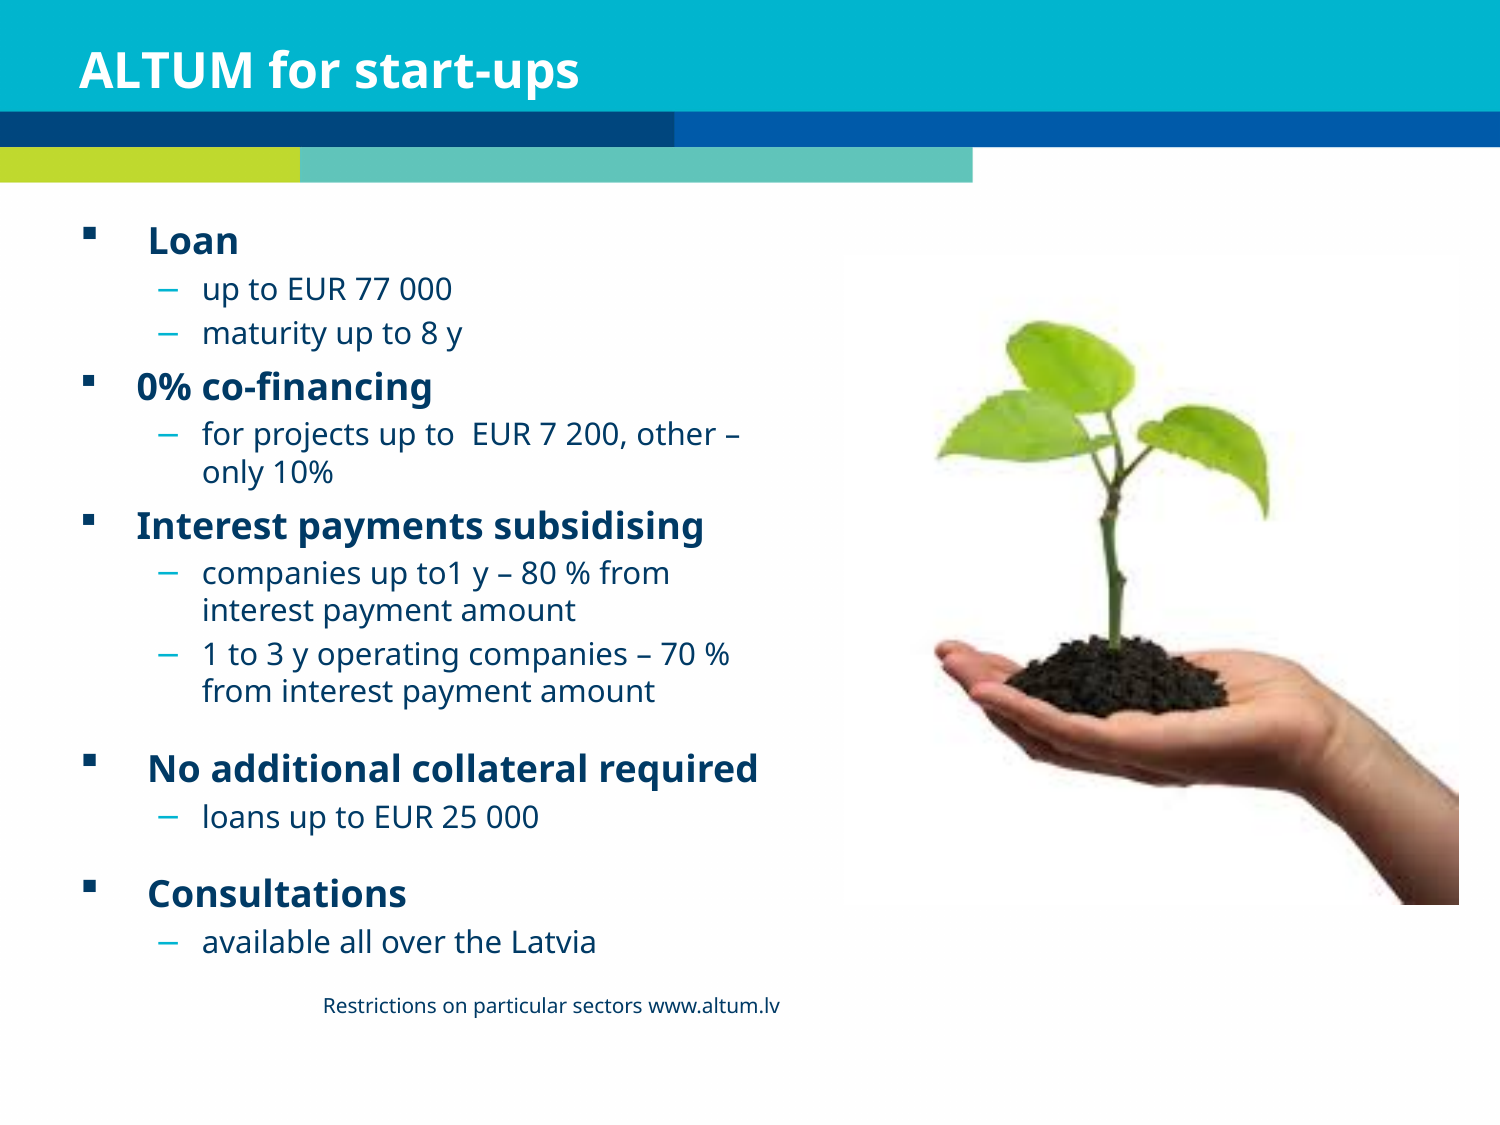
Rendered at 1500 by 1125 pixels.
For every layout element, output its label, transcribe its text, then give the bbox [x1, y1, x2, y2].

picture [0, 0, 1500, 110]
text_box Loan up to EUR 77 000 maturity up to 8 y 0% co-financing for projects up to EUR 7 200, other – only 10% Interest payments subsidising companies up to1 y – 80 % from interest payment amount 1 to 3 y operating companies – 70 % from interest payment amount No additional collateral required loans up to EUR 25 000 Consultations available all over the Latvia Restrictions on particular sectors www.altum.lv [64, 205, 796, 1085]
text_box ALTUM for start-ups [64, 30, 1188, 106]
picture [0, 113, 1500, 1125]
